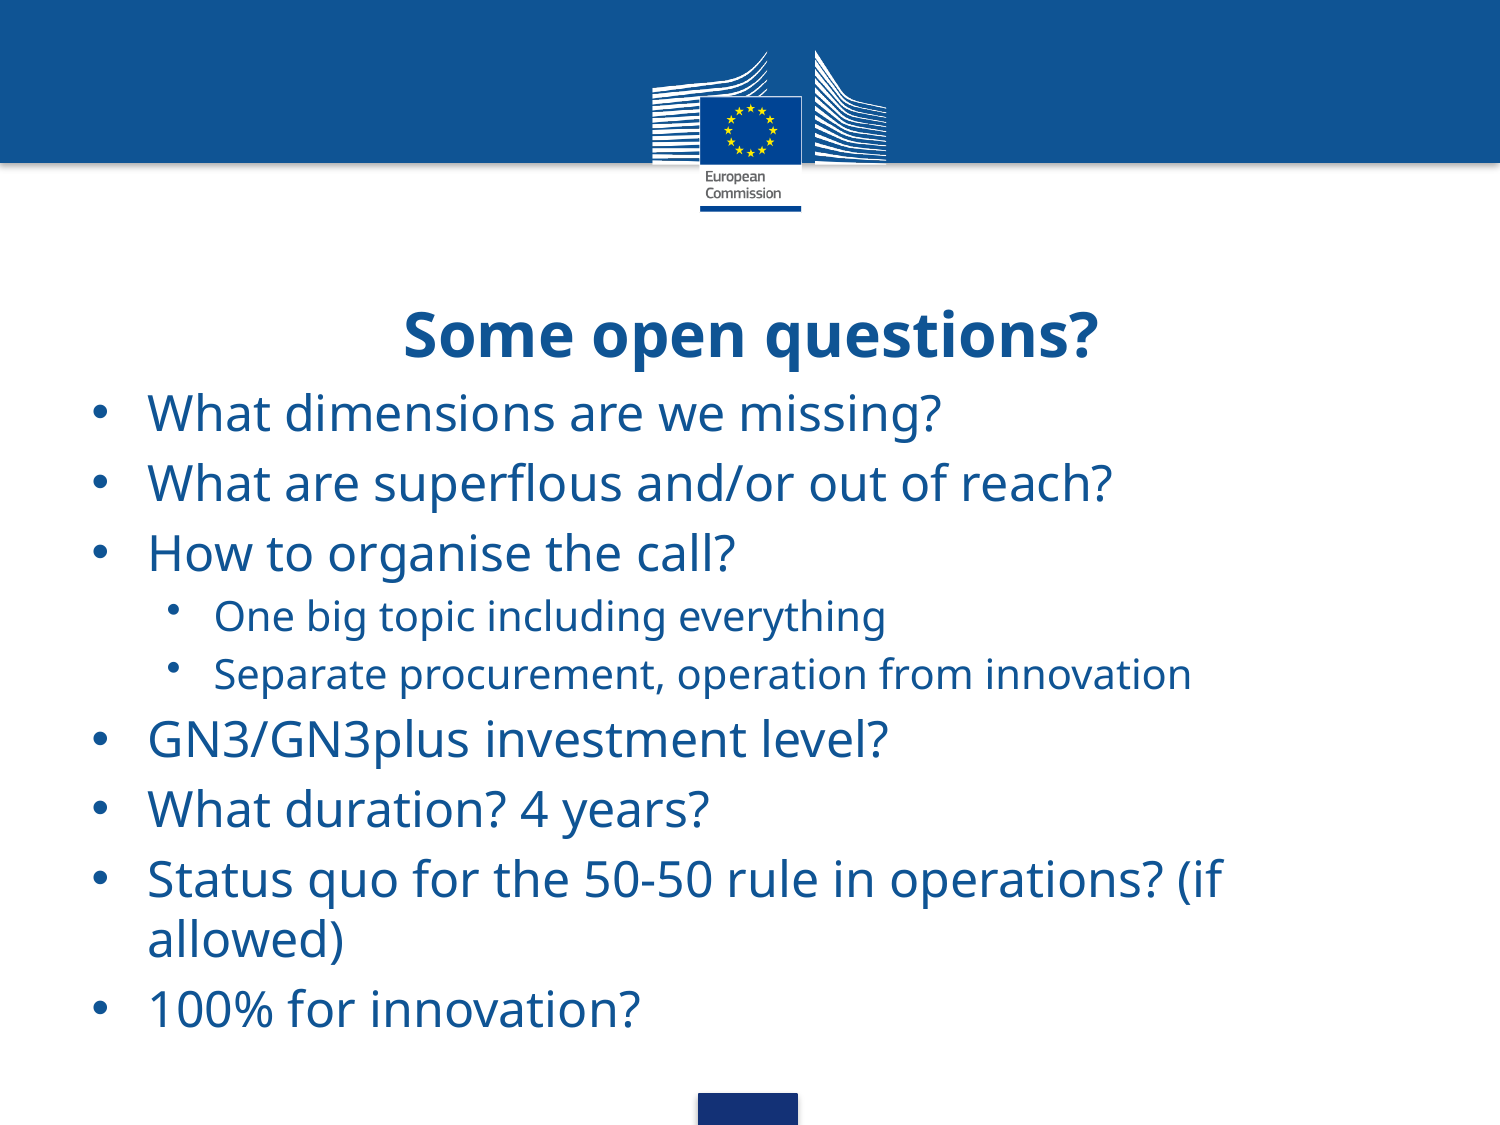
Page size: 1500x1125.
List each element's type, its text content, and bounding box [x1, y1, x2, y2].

list What dimensions are we missing? What are superflous and/or out of reach? How to organise the call? One big topic including everything Separate procurement, operation from innovation GN3/GN3plus investment level? What duration? 4 years? Status quo for the 50-50 rule in operations? (if allowed) 100% for innovation? [76, 410, 1427, 970]
title Some open questions? [76, 255, 1428, 410]
